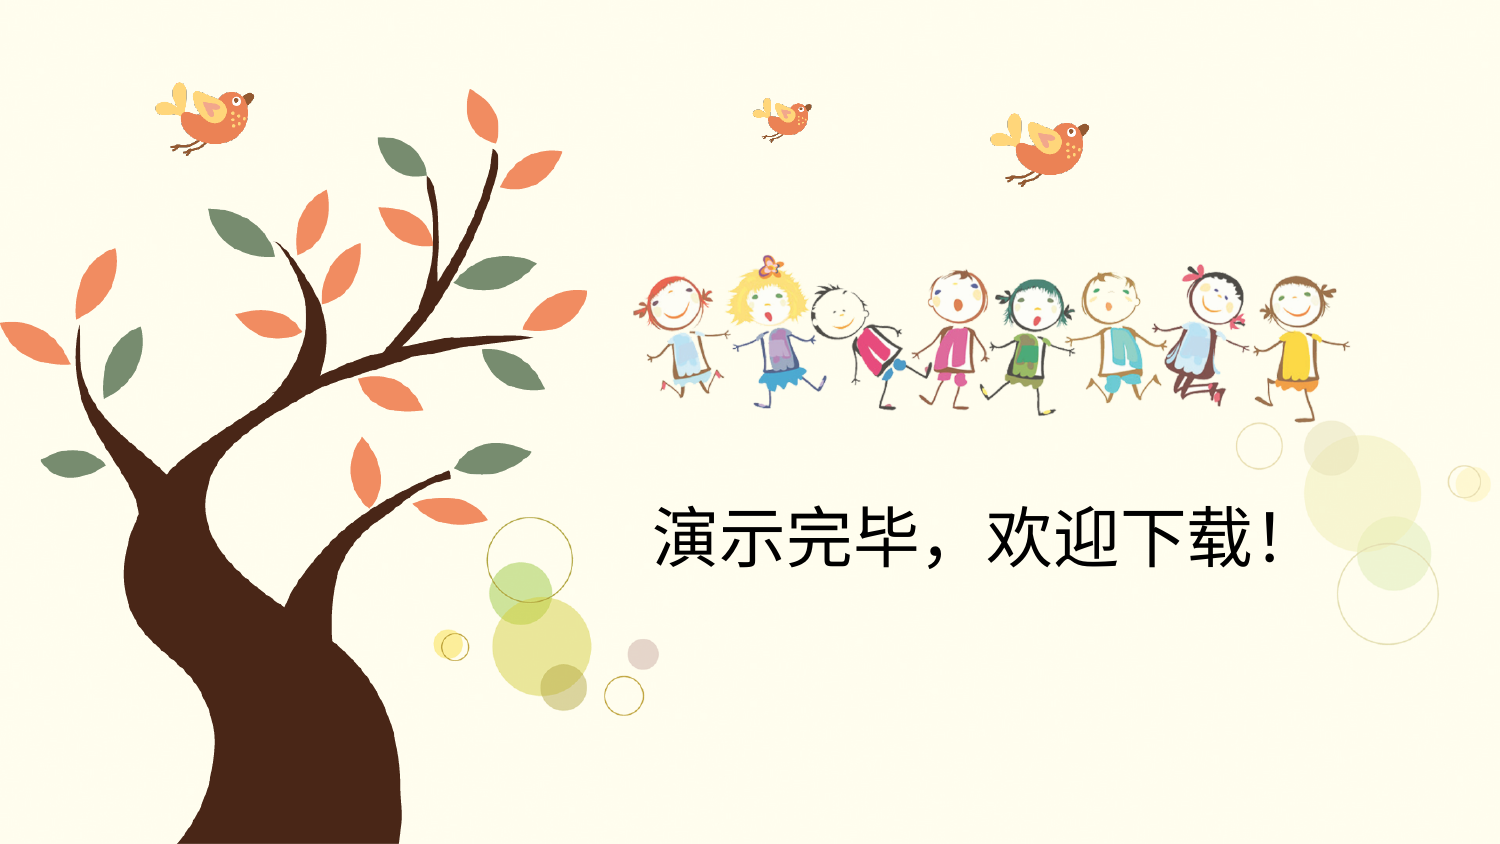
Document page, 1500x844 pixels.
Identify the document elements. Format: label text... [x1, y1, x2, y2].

picture [0, 0, 1500, 844]
text_box 演示完毕，欢迎下载！ [720, 488, 1198, 583]
